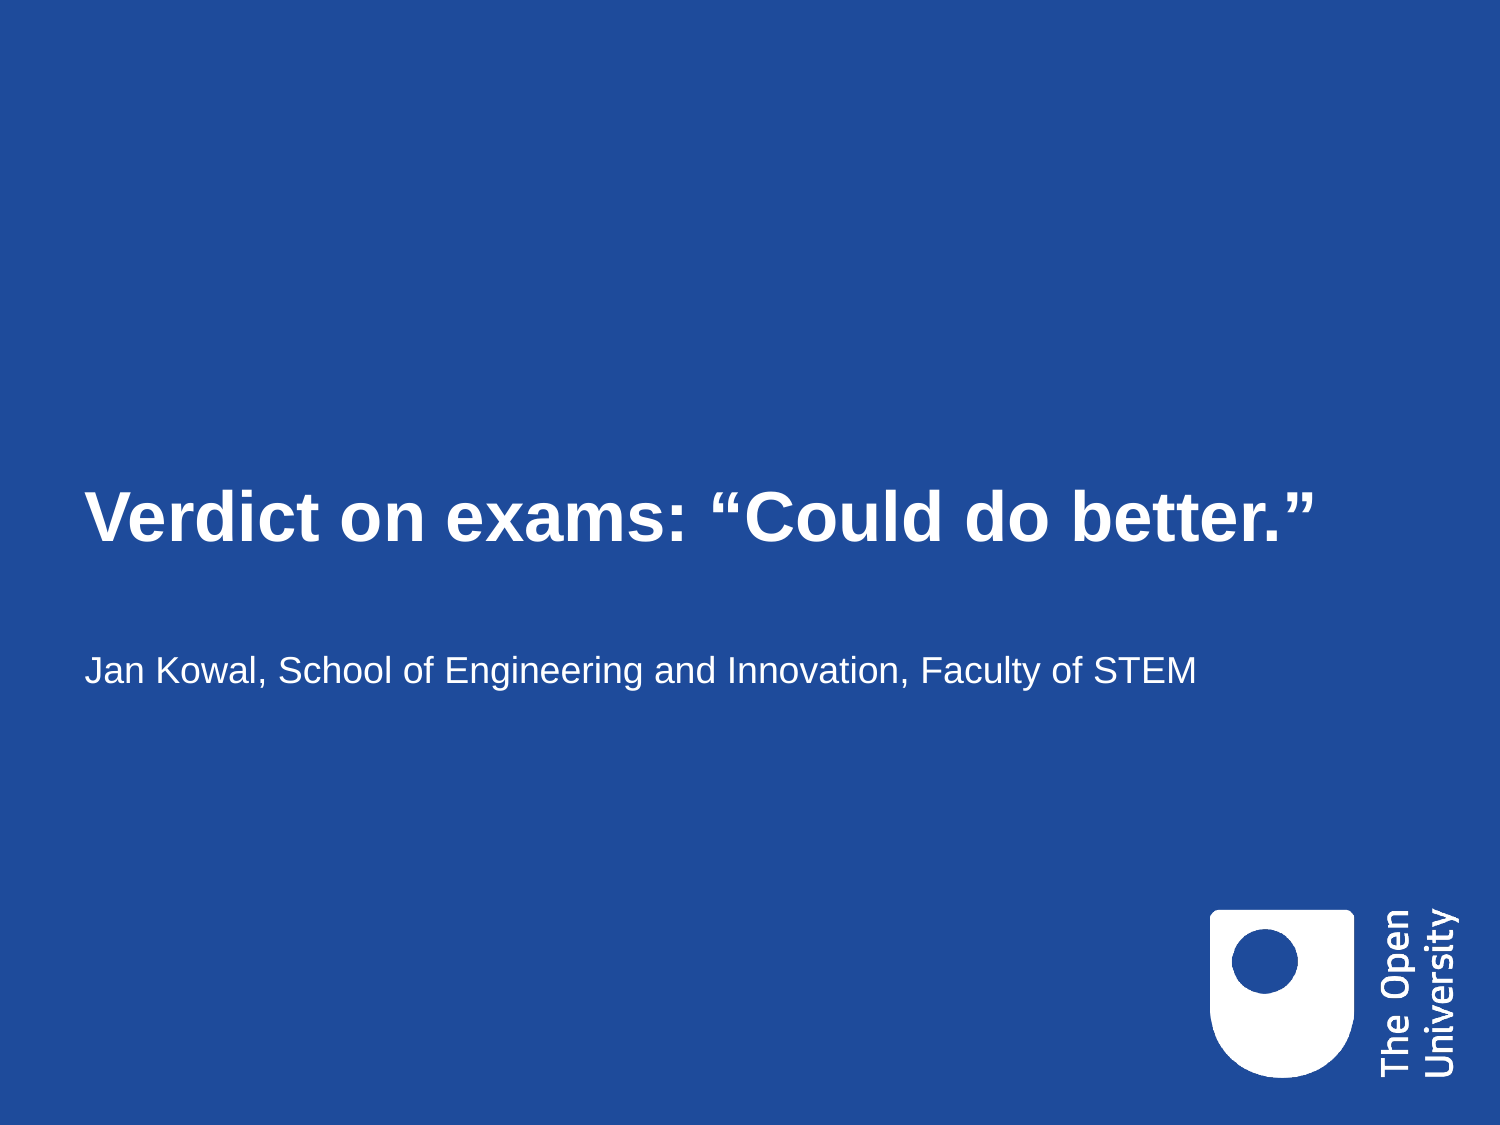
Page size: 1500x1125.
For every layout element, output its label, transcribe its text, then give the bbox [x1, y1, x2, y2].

subtitle Jan Kowal, School of Engineering and Innovation, Faculty of STEM [84, 645, 1384, 687]
title Verdict on exams: “Could do better.” [84, 480, 1384, 558]
picture [1210, 908, 1459, 1078]
